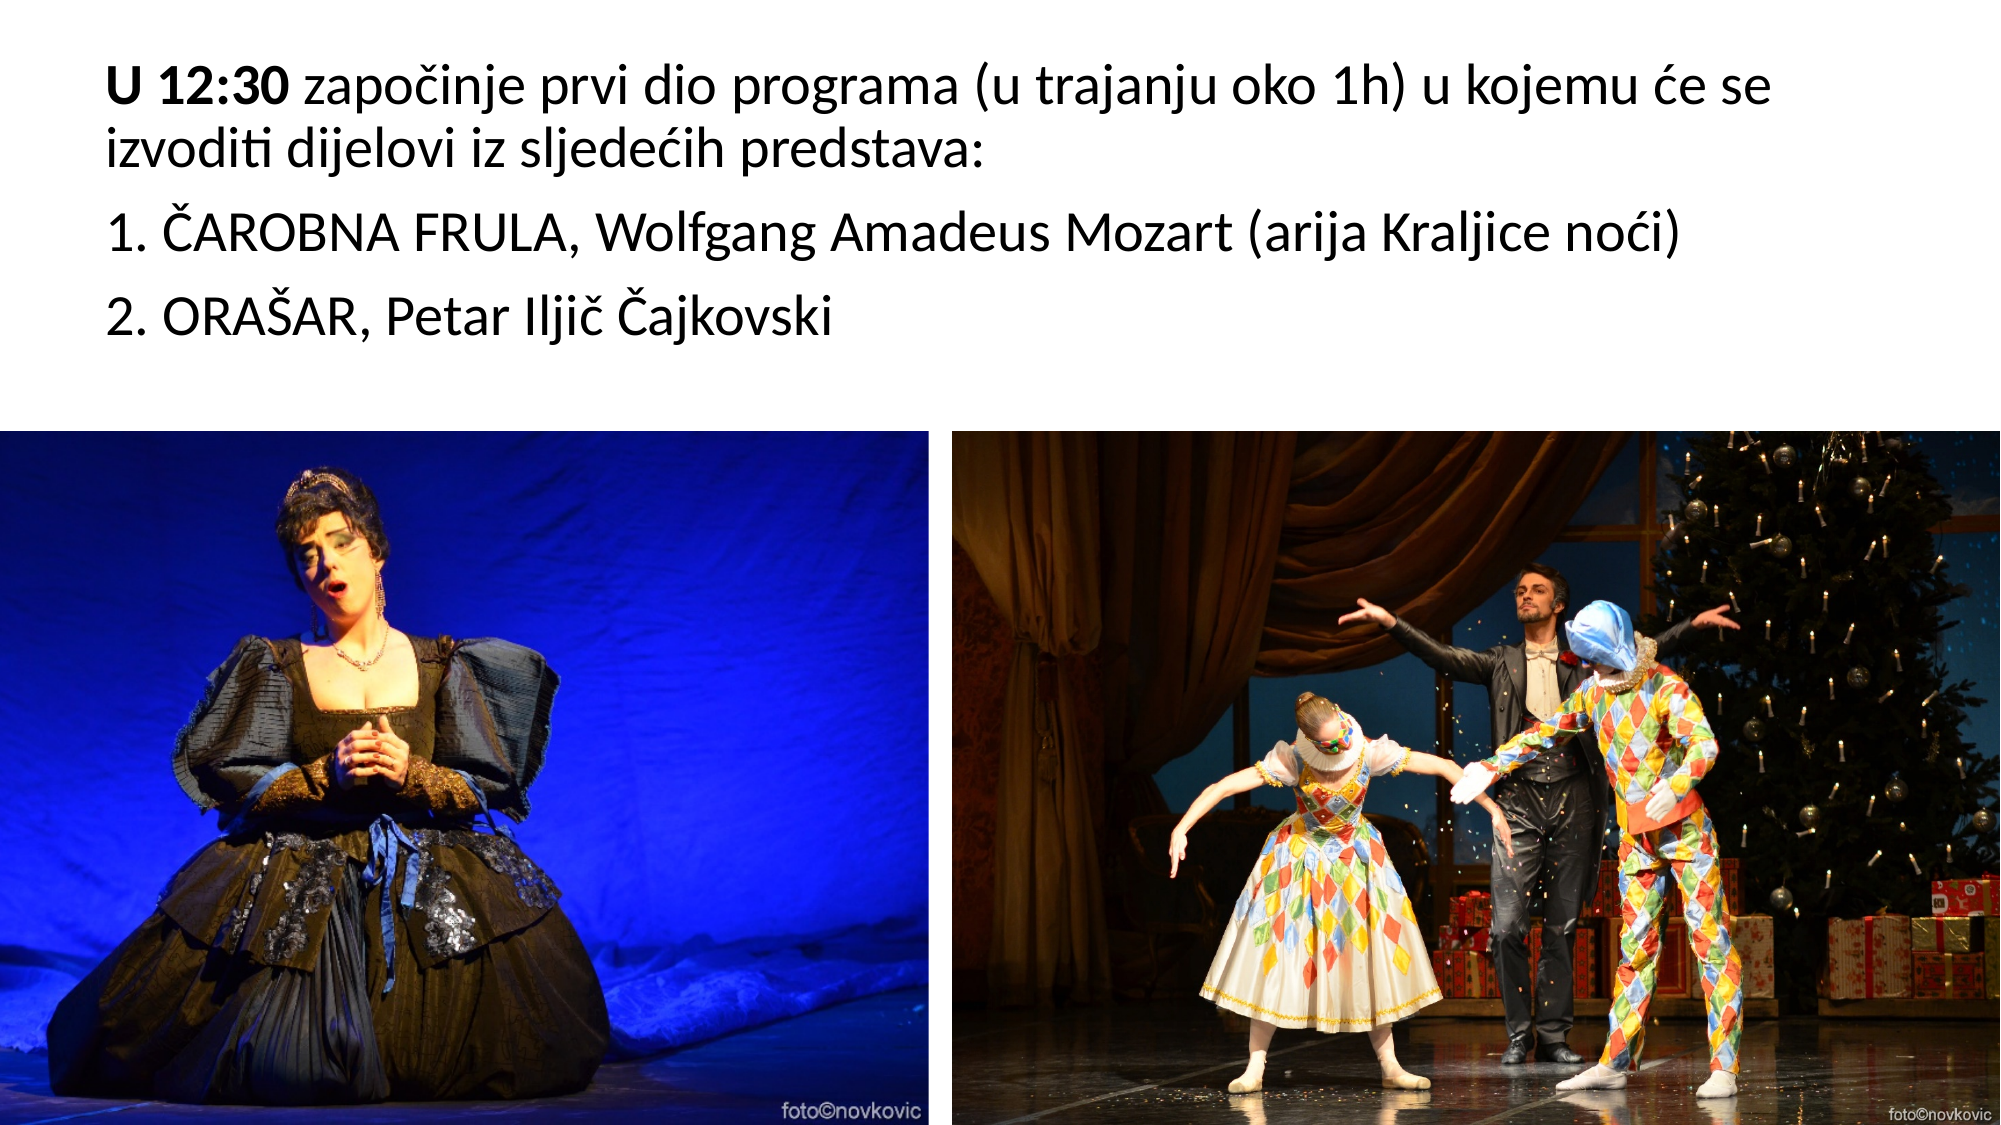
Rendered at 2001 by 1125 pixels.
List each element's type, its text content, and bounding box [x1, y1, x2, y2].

list U 12:30 započinje prvi dio programa (u trajanju oko 1h) u kojemu će se izvoditi dijelovi iz sljedećih predstava: 1. ČAROBNA FRULA, Wolfgang Amadeus Mozart (arija Kraljice noći) 2. ORAŠAR, Petar Iljič Čajkovski [89, 46, 1816, 513]
picture [952, 431, 2000, 1125]
picture [0, 431, 929, 1125]
